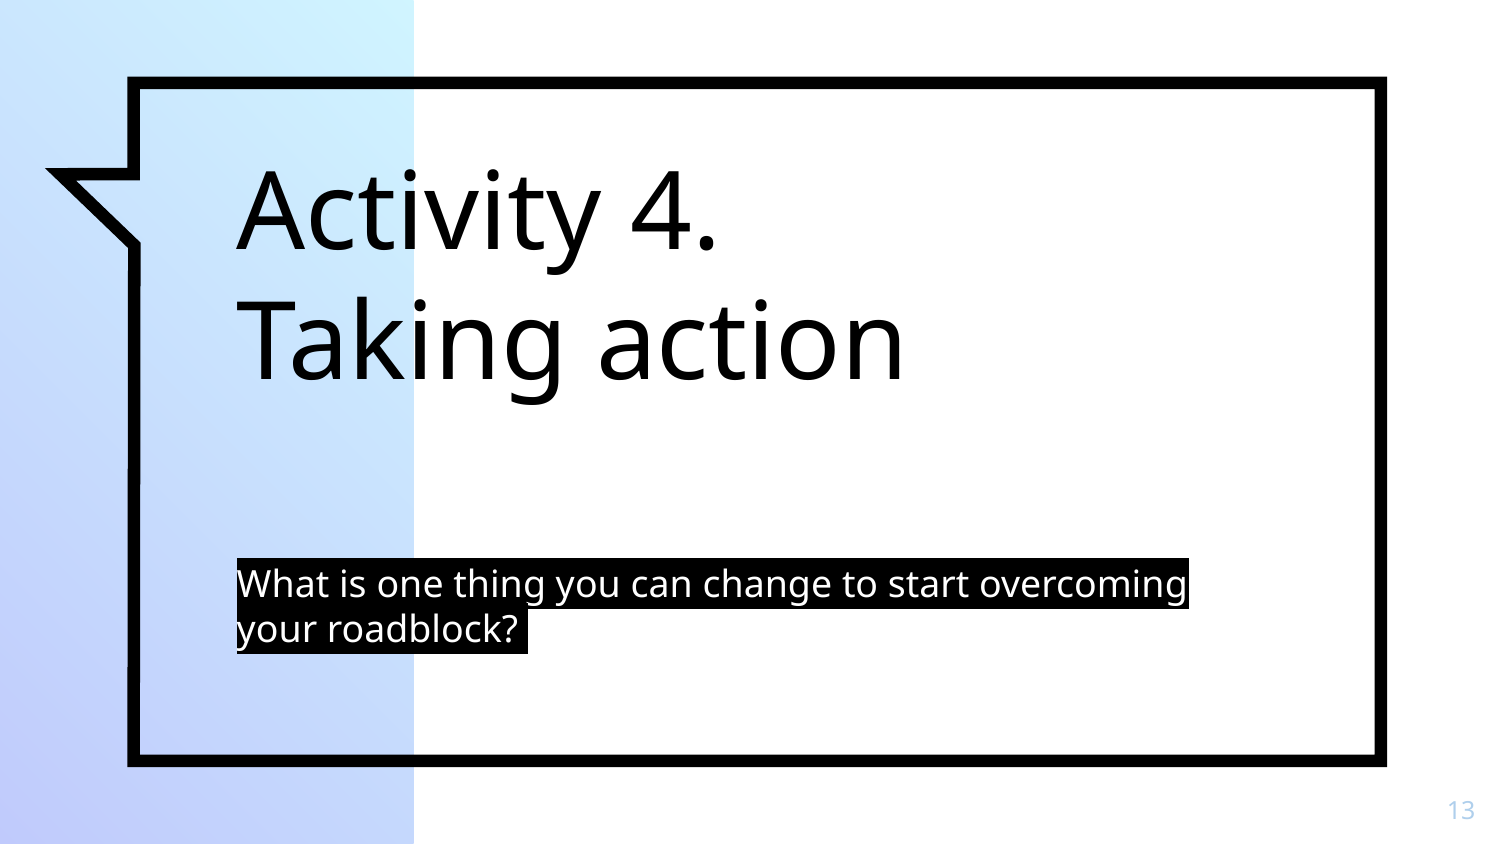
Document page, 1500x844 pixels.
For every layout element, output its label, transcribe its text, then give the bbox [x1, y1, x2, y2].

slide_number 13 [1400, 779, 1491, 844]
subtitle What is one thing you can change to start overcoming your roadblock? [221, 545, 1260, 674]
title Activity 4. Taking action [221, 126, 1260, 317]
